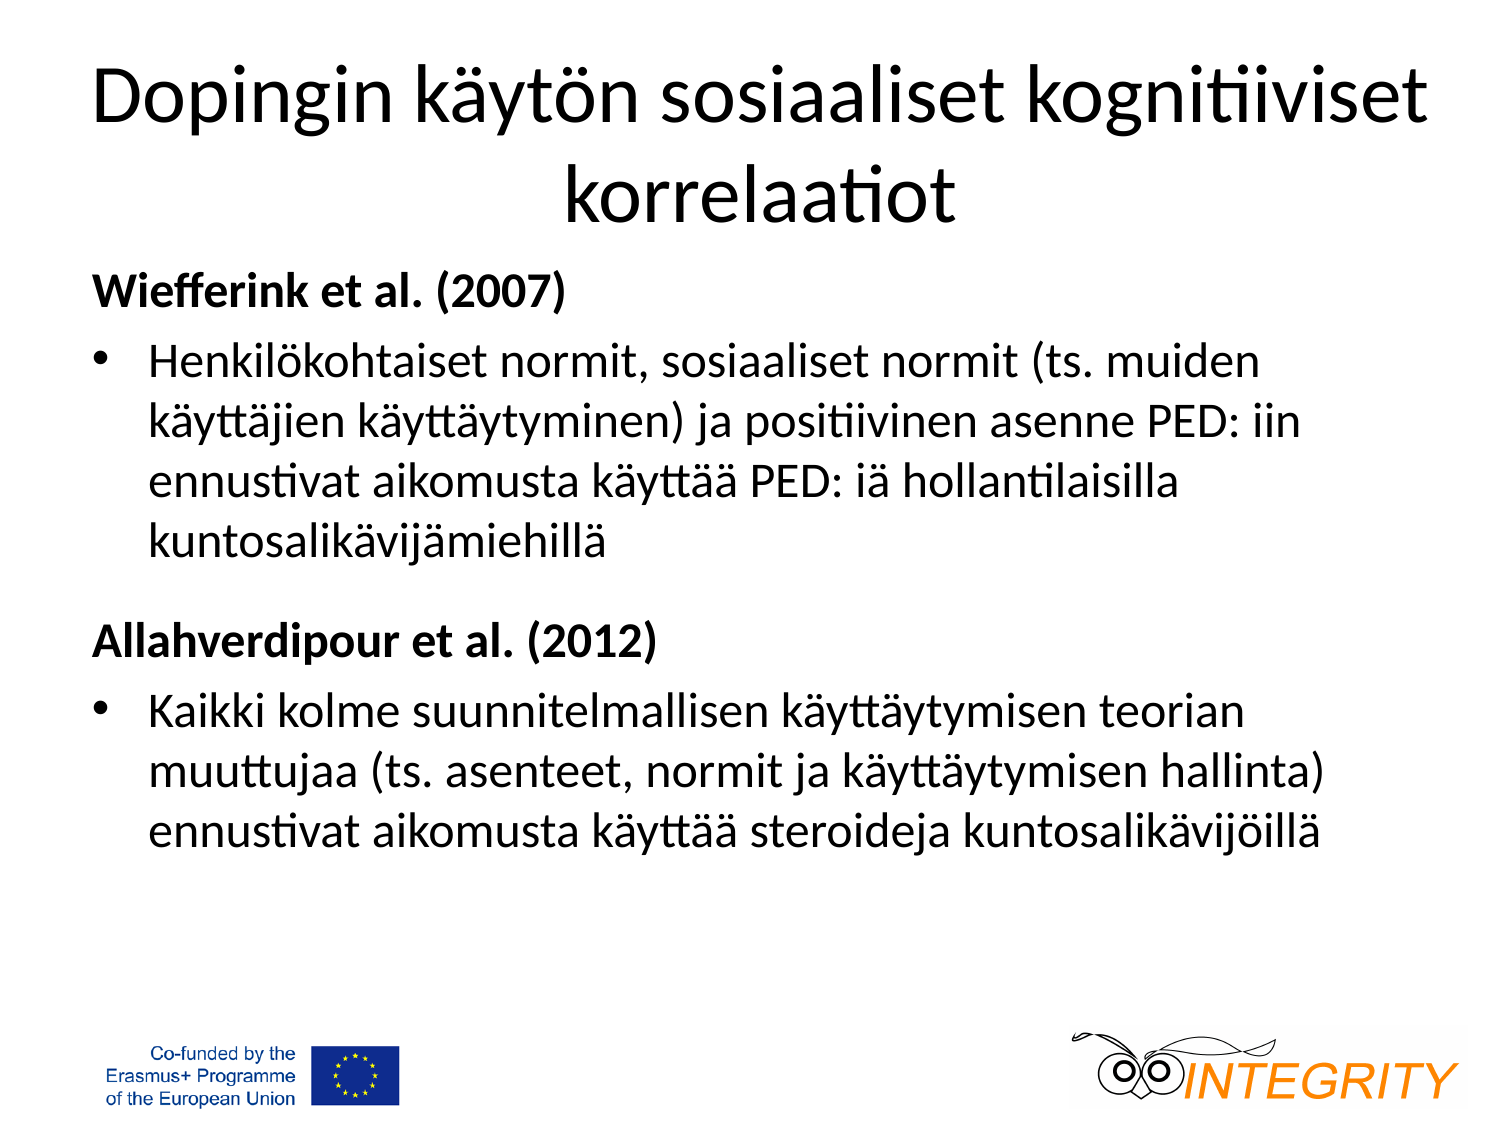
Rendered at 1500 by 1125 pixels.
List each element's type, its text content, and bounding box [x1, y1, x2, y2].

picture [88, 1029, 416, 1124]
picture [1069, 1025, 1468, 1109]
title Dopingin käytön sosiaaliset kognitiiviset korrelaatiot [75, 45, 1447, 233]
list Wiefferink et al. (2007) Henkilökohtaiset normit, sosiaaliset normit (ts. muiden käyttäjien käyttäytyminen) ja positiivinen asenne PED: iin ennustivat aikomusta käyttää PED: iä hollantilaisilla kuntosalikävijämiehillä Allahverdipour et al. (2012) Kaikki kolme suunnitelmallisen käyttäytymisen teorian muuttujaa (ts. asenteet, normit ja käyttäytymisen hallinta) ennustivat aikomusta käyttää steroideja kuntosalikävijöillä [76, 220, 1427, 963]
